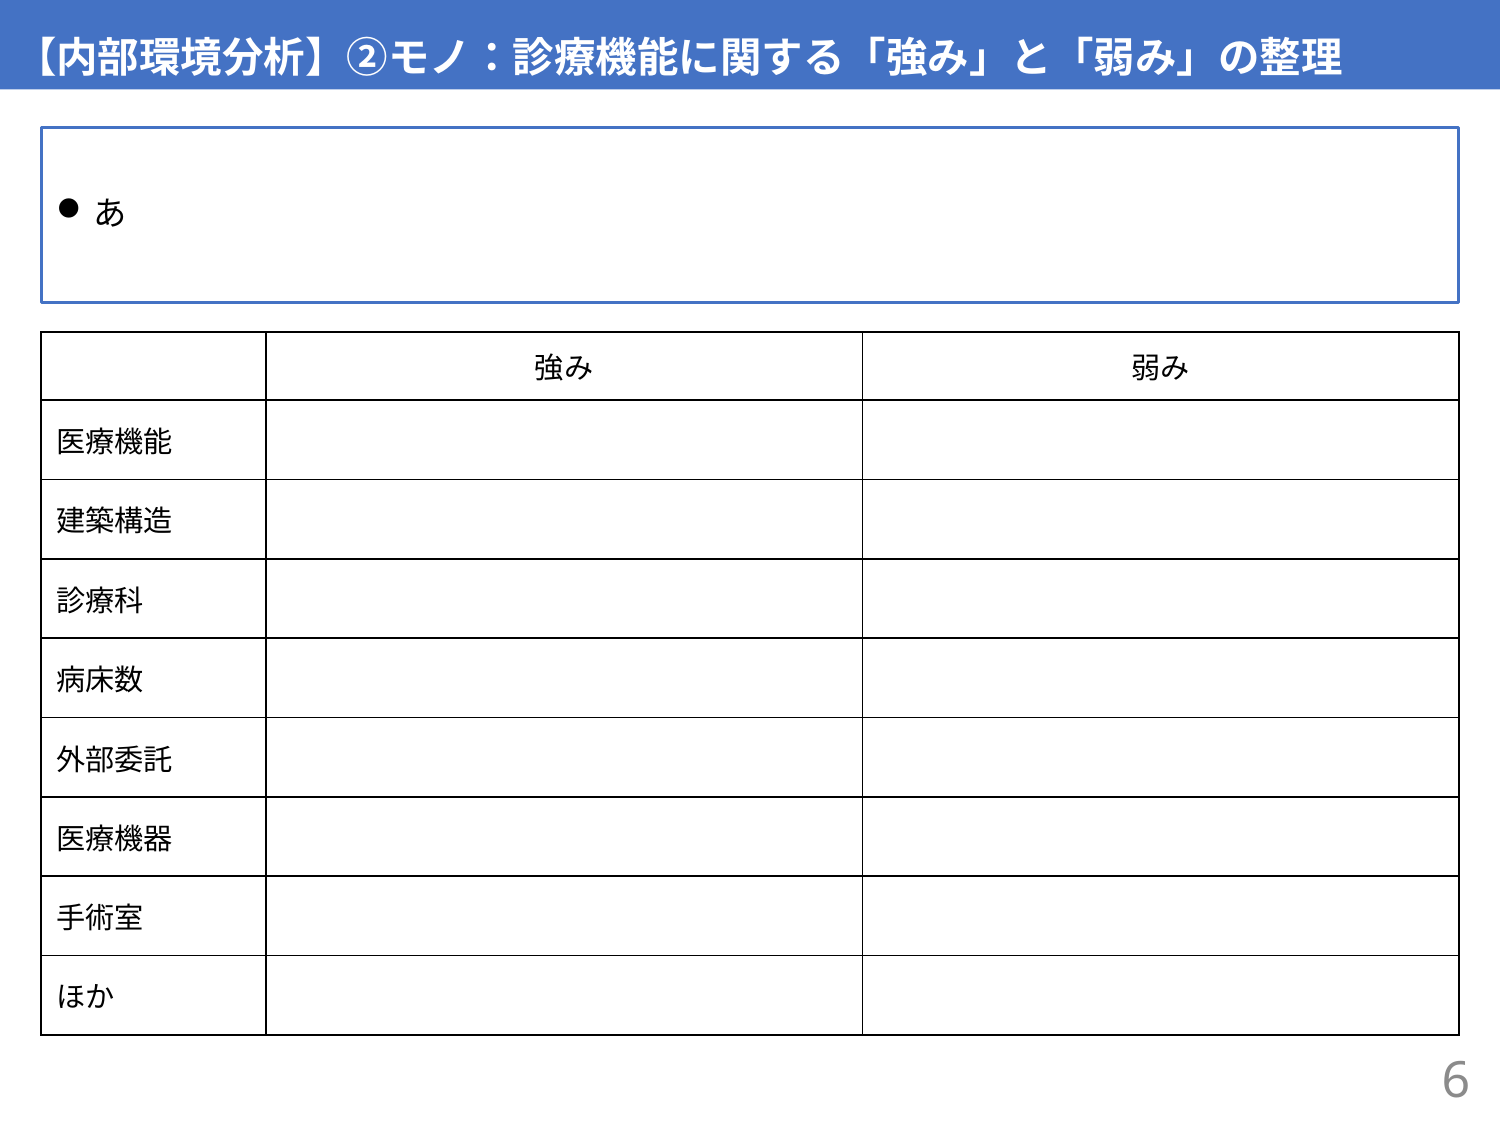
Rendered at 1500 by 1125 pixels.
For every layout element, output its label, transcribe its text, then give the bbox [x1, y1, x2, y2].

slide_number 6 [1147, 1051, 1486, 1112]
table_cell 建築構造 [42, 480, 265, 558]
table_cell [863, 956, 1458, 1034]
title 【内部環境分析】②モノ：診療機能に関する「強み」と「弱み」の整理 [0, 0, 1500, 90]
table_cell [267, 956, 862, 1034]
table_header 弱み [863, 333, 1458, 399]
table_cell [863, 560, 1458, 637]
table_cell 医療機能 [42, 401, 265, 479]
table_cell [267, 877, 862, 955]
table_cell [267, 798, 862, 875]
table_header [42, 333, 265, 399]
table_cell ほか [42, 956, 265, 1034]
table_cell [267, 480, 862, 558]
table_cell 外部委託 [42, 718, 265, 796]
table_cell [267, 560, 862, 637]
table_cell 病床数 [42, 639, 265, 717]
table_cell [267, 639, 862, 717]
table_cell [863, 798, 1458, 875]
table_cell [863, 480, 1458, 558]
table_cell [863, 639, 1458, 717]
table_cell 手術室 [42, 877, 265, 955]
table_cell [863, 877, 1458, 955]
table_cell 診療科 [42, 560, 265, 637]
table_cell [267, 401, 862, 479]
text_box あ [41, 127, 1459, 303]
table_header 強み [267, 333, 862, 399]
table_cell [267, 718, 862, 796]
table_cell [863, 718, 1458, 796]
table_cell [863, 401, 1458, 479]
table_cell 医療機器 [42, 798, 265, 875]
